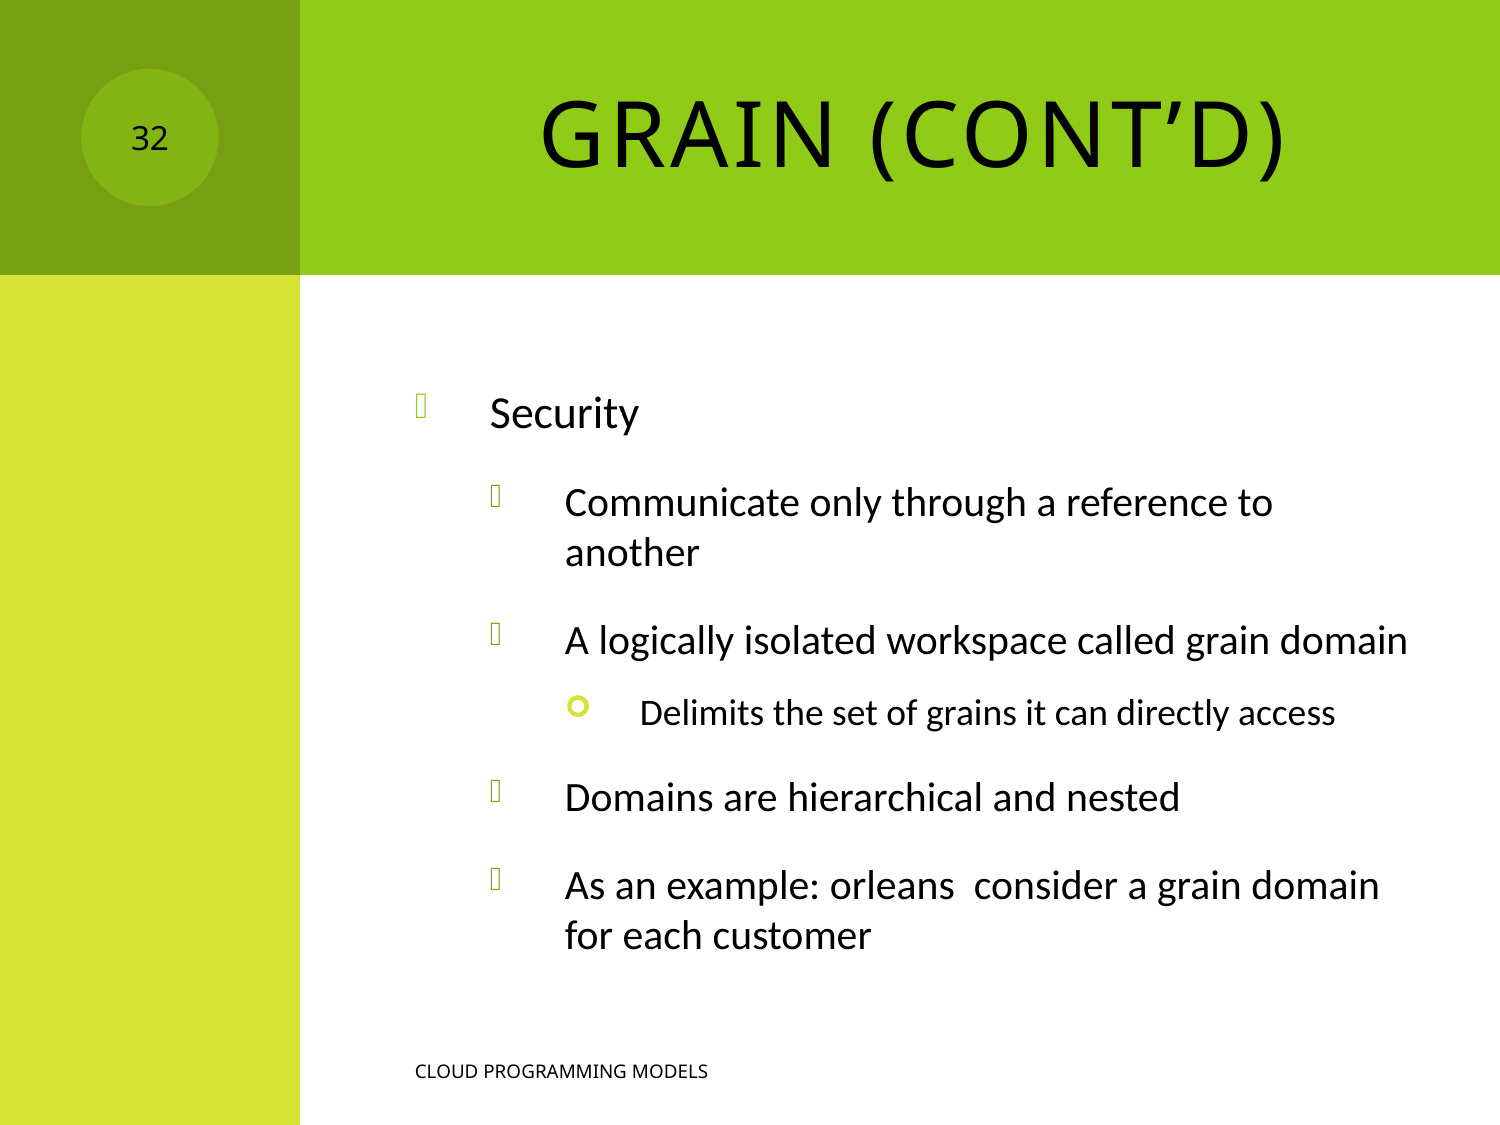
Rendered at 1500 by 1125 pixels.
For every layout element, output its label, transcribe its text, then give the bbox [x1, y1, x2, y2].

slide_number 32 [87, 87, 213, 188]
list Security Communicate only through a reference to another A logically isolated workspace called grain domain Delimits the set of grains it can directly access Domains are hierarchical and nested As an example: orleans consider a grain domain for each customer [399, 375, 1425, 1005]
title Grain (cont’d) [399, 37, 1425, 225]
footer Cloud programming models [399, 1042, 875, 1103]
